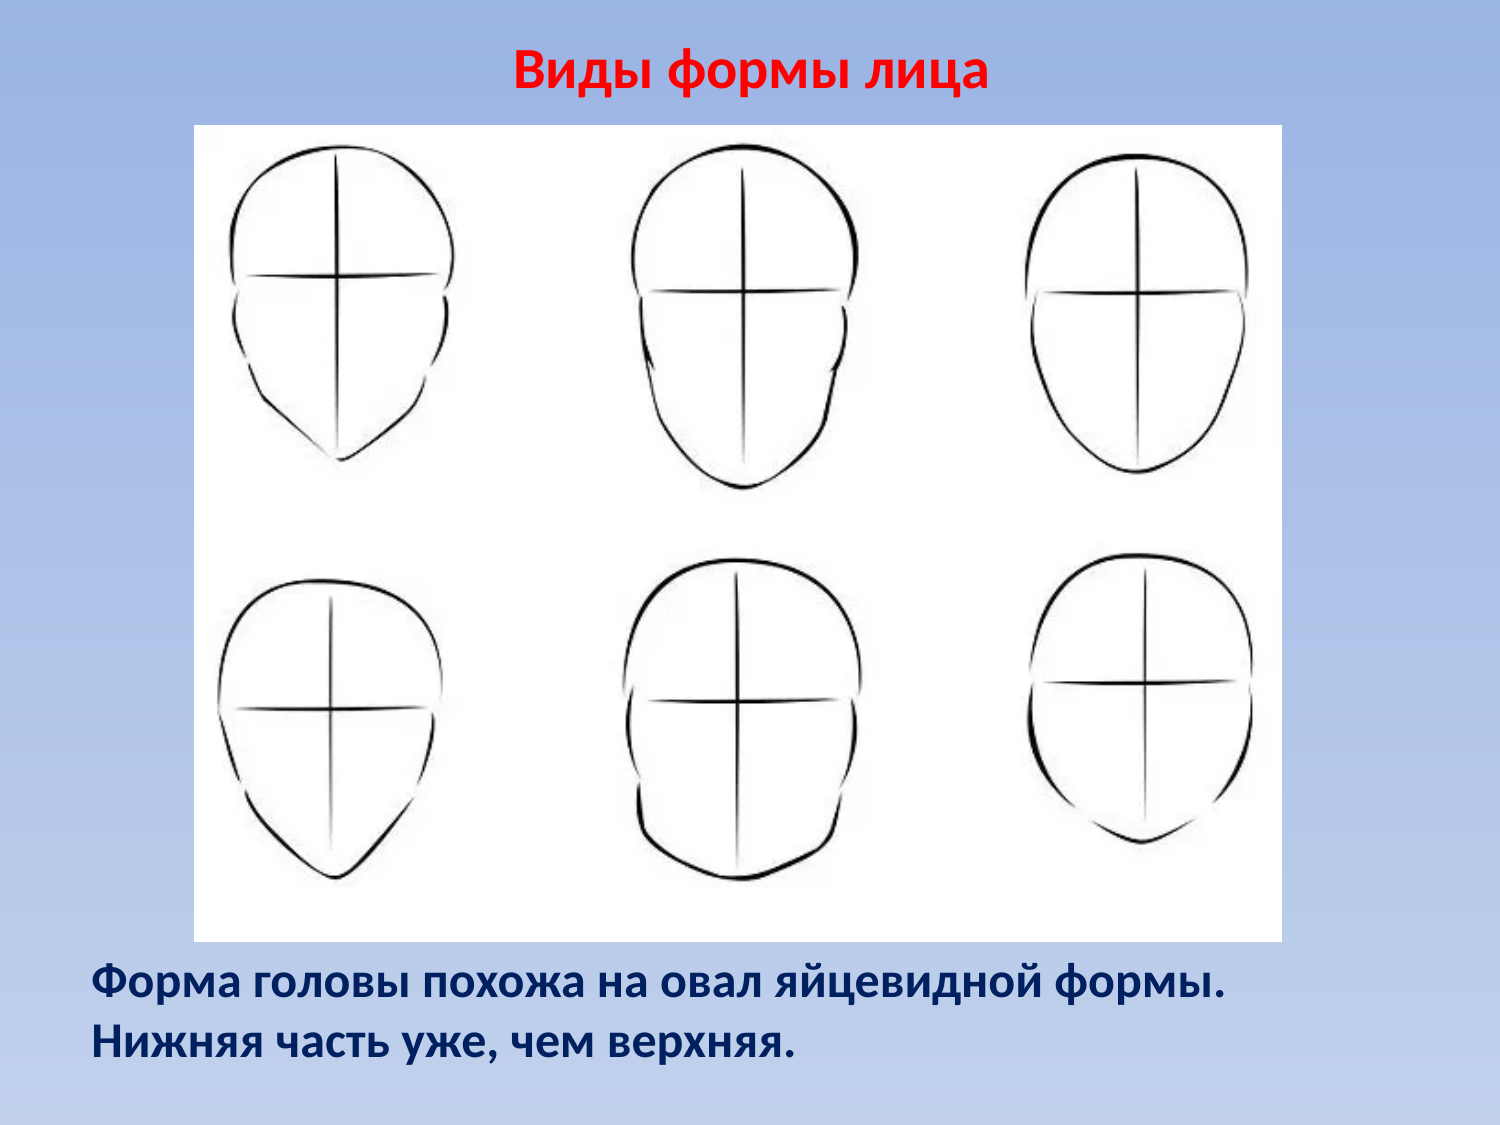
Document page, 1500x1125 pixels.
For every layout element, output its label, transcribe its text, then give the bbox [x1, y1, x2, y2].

title Виды формы лица [76, 19, 1427, 112]
text_box Форма головы похожа на овал яйцевидной формы. Нижняя часть уже, чем верхняя. [76, 940, 1424, 1076]
picture [194, 125, 1282, 942]
